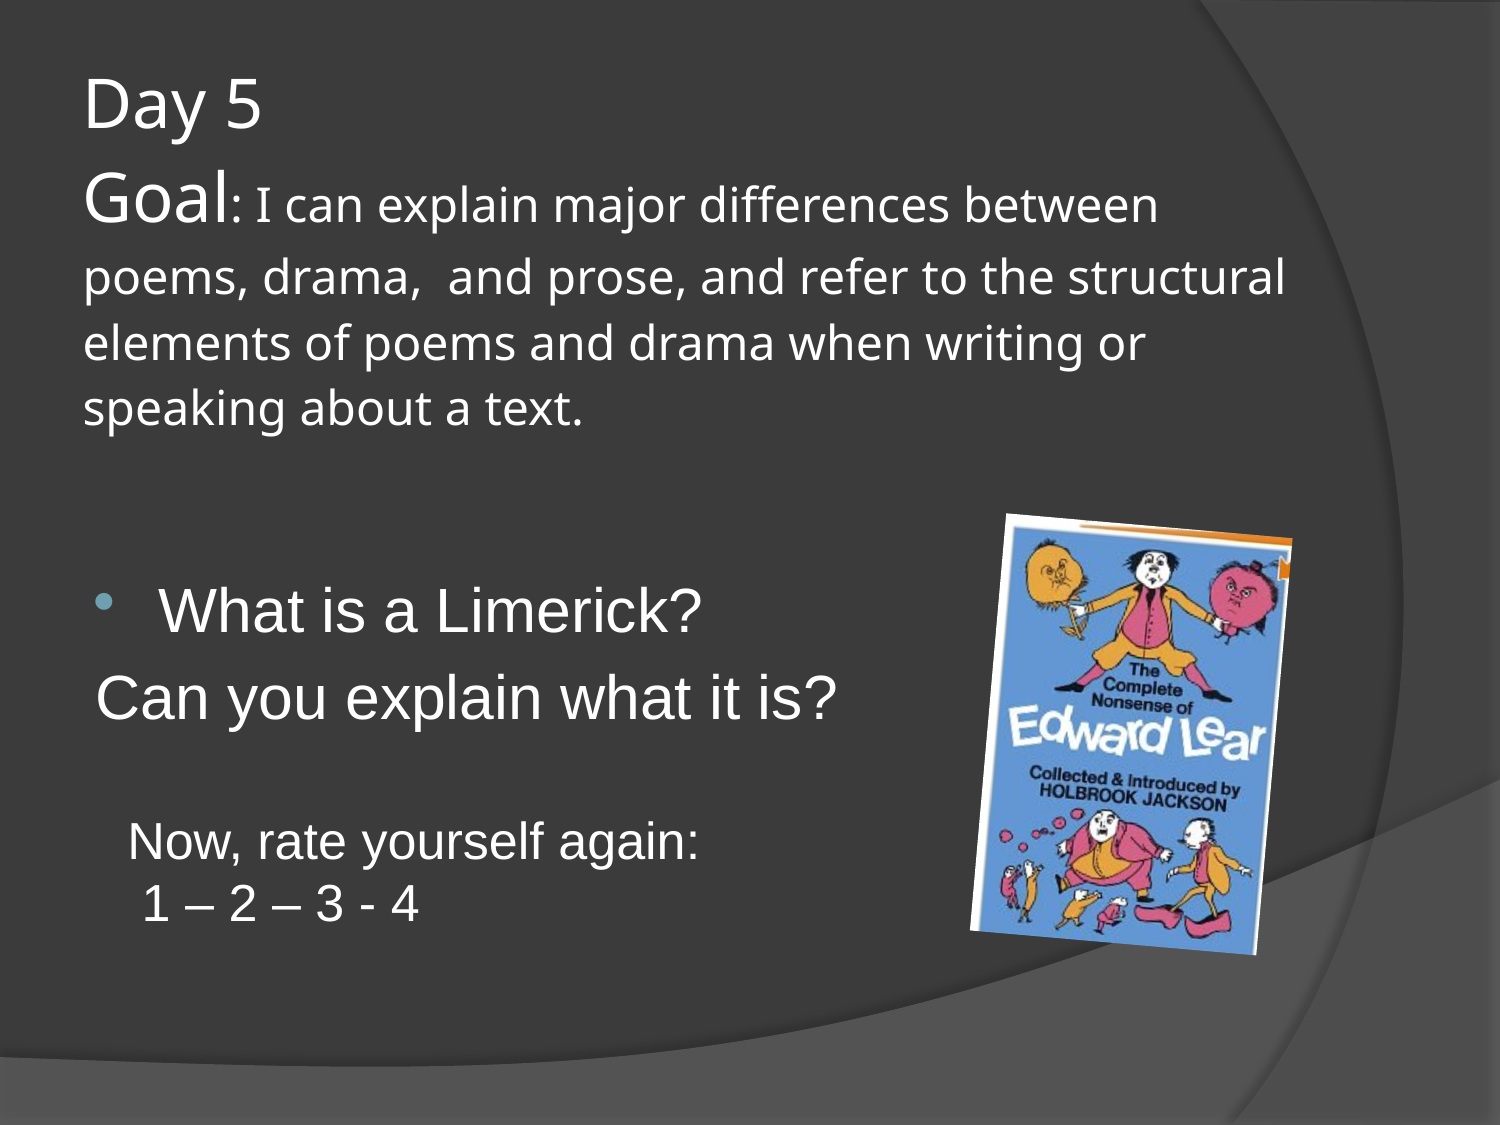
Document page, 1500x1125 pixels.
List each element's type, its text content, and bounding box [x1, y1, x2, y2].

title Day 5 Goal: I can explain major differences between poems, drama, and prose, and refer to the structural elements of poems and drama when writing or speaking about a text. [75, 45, 1300, 450]
picture [987, 524, 1276, 944]
text_box Now, rate yourself again: 1 – 2 – 3 - 4 [112, 799, 750, 940]
picture [1285, 537, 1293, 562]
list What is a Limerick? Can you explain what it is? [75, 562, 1300, 1005]
